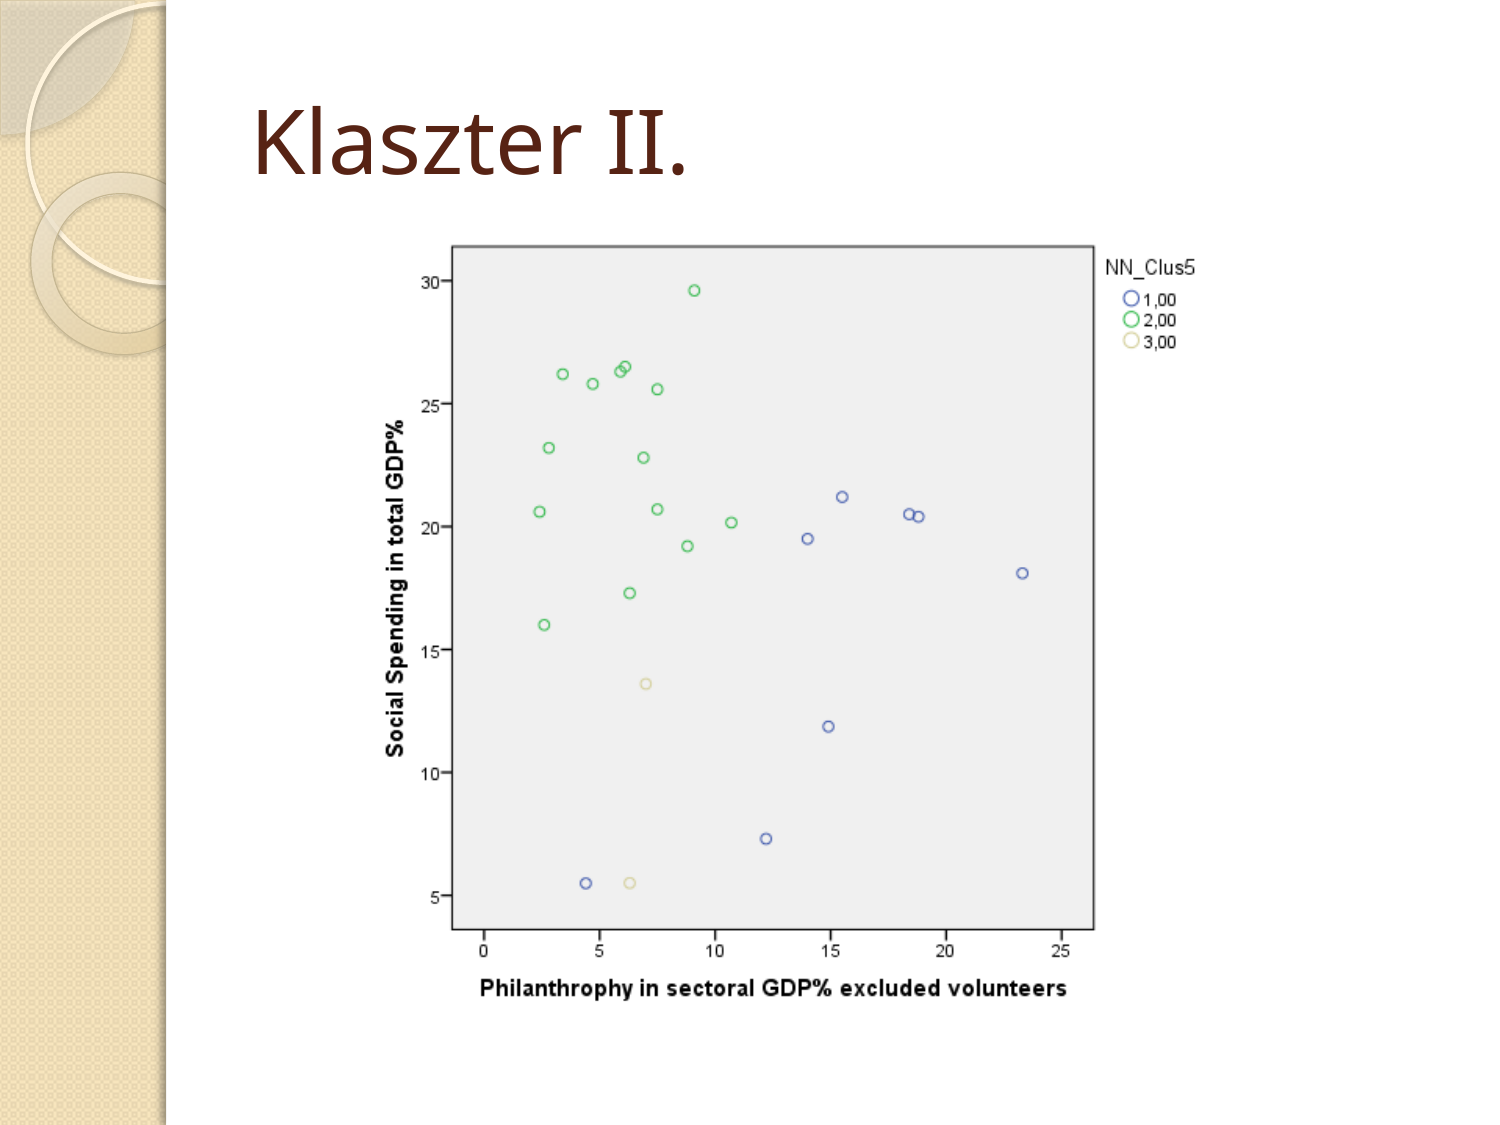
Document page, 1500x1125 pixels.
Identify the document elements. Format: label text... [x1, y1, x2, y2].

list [361, 239, 1340, 1023]
title Klaszter II. [235, 45, 1466, 233]
